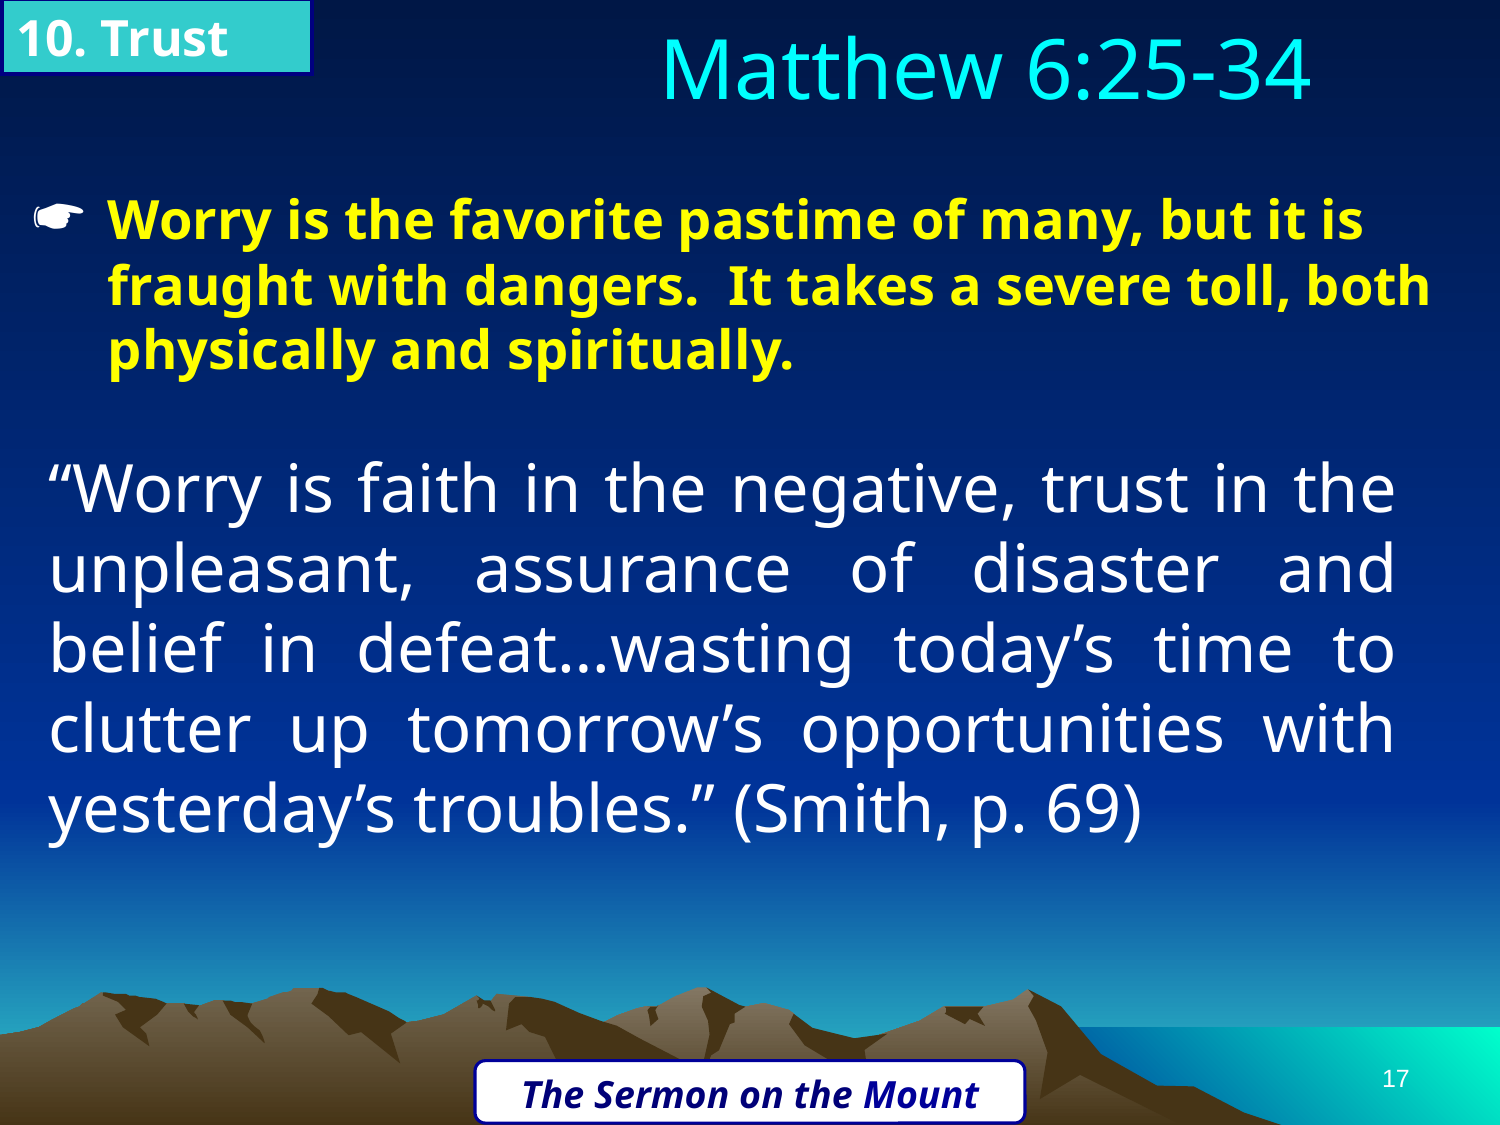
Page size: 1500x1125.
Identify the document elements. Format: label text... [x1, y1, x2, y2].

slide_number 17 [1074, 1025, 1425, 1100]
text_box 10. Trust [1, 0, 313, 75]
text_box “Worry is faith in the negative, trust in the unpleasant, assurance of disaster and belief in defeat…wasting today’s time to clutter up tomorrow’s opportunities with yesterday’s troubles.” (Smith, p. 69) [33, 438, 1467, 854]
text_box Worry is the favorite pastime of many, but it is fraught with dangers. It takes a severe toll, both physically and spiritually. [17, 178, 1484, 389]
text_box Matthew 6:25-34 [487, 8, 1484, 124]
text_box The Sermon on the Mount [474, 1060, 1025, 1124]
